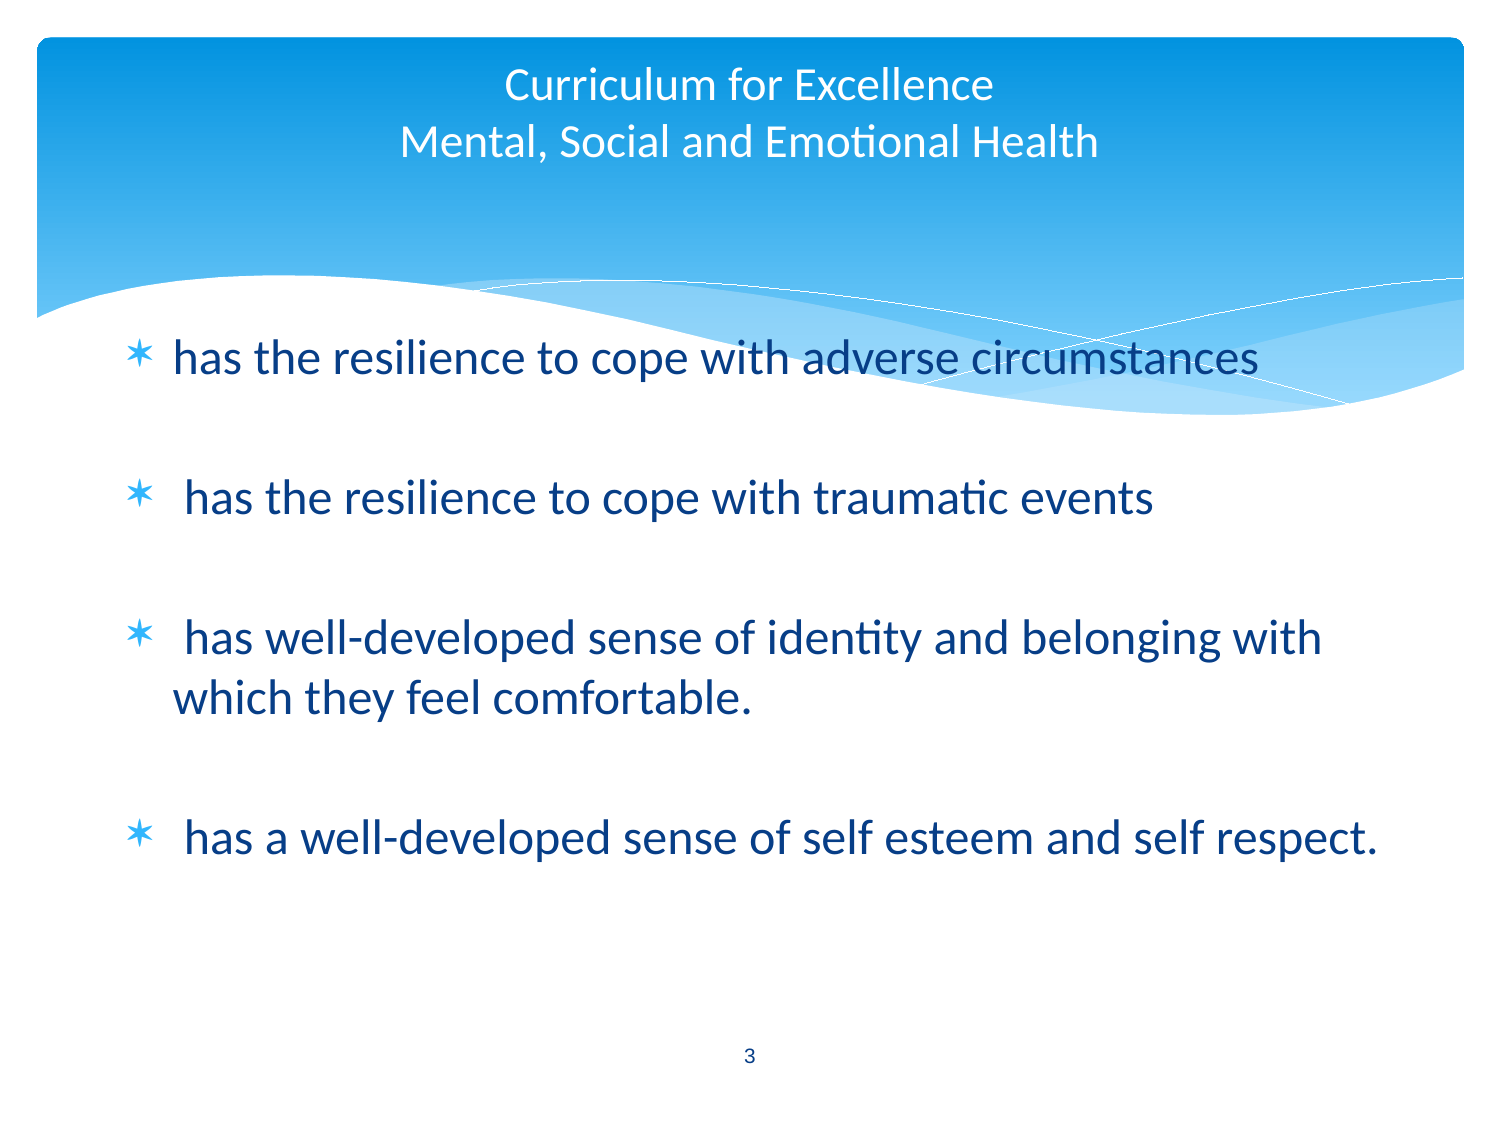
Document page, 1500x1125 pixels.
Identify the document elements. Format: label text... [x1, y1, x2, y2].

title Curriculum for Excellence Mental, Social and Emotional Health [75, 45, 1425, 175]
list has the resilience to cope with adverse circumstances has the resilience to cope with traumatic events has well-developed sense of identity and belonging with which they feel comfortable. has a well-developed sense of self esteem and self respect. [112, 237, 1450, 1125]
slide_number 3 [654, 1025, 846, 1086]
